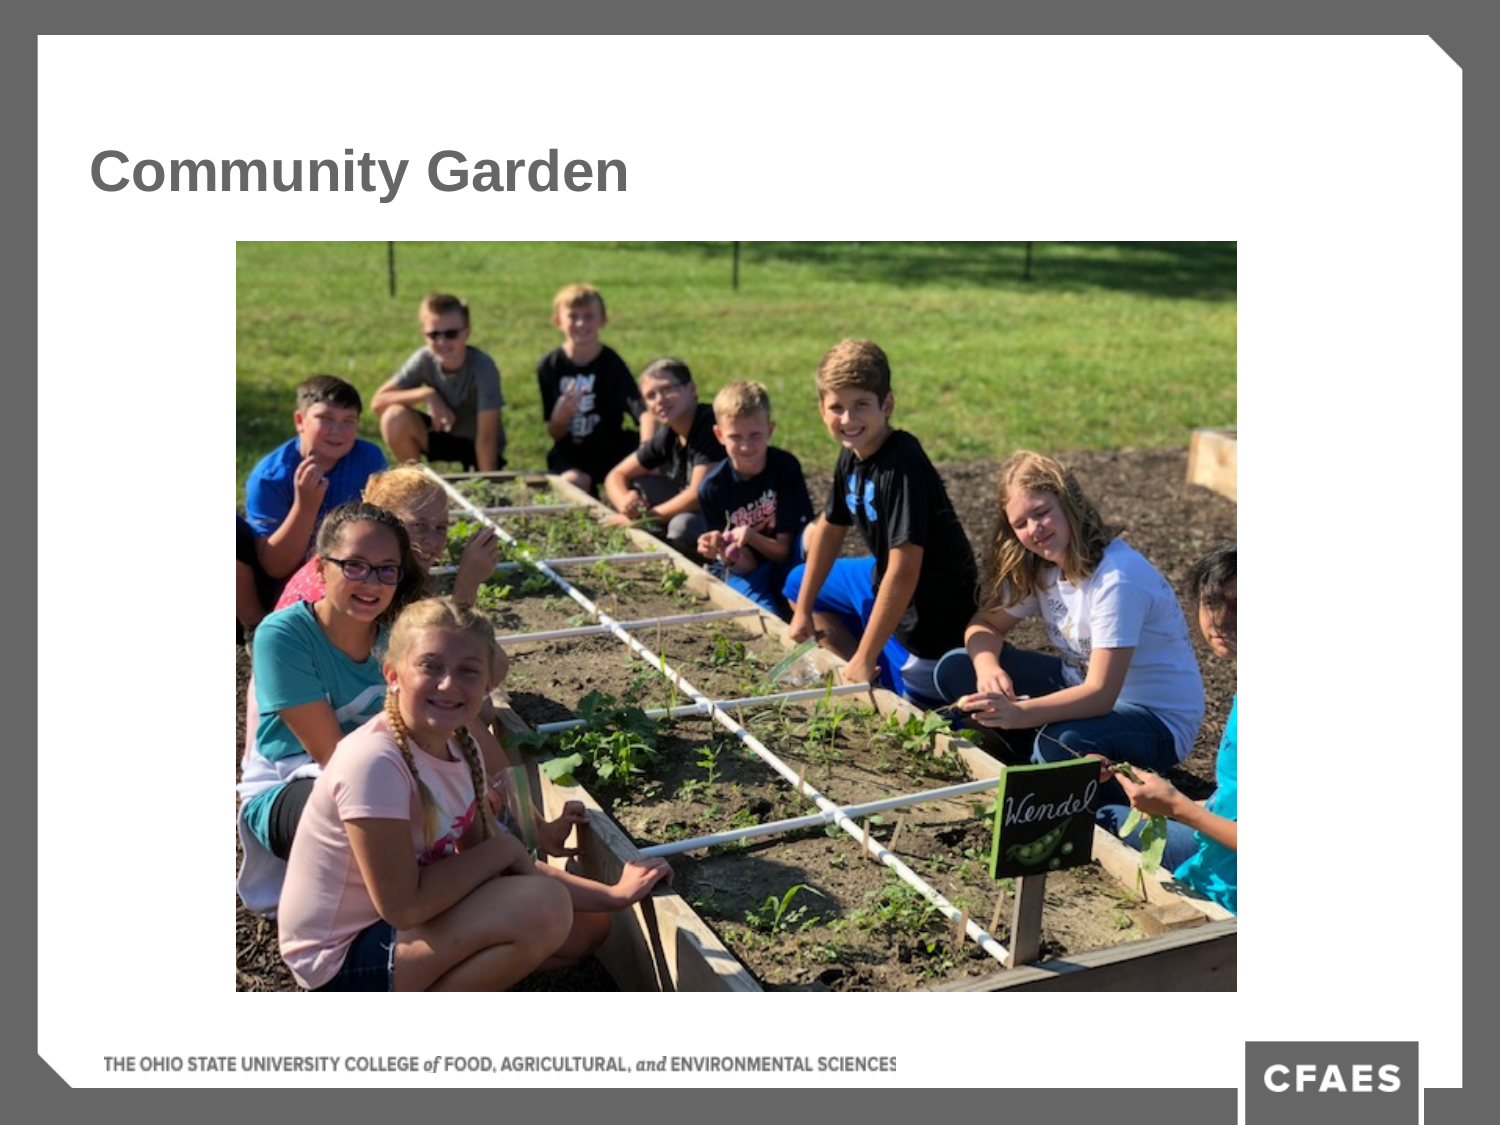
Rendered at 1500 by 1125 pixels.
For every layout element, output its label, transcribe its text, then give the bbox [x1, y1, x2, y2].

picture [236, 241, 1237, 992]
title Community Garden [89, 133, 1384, 220]
